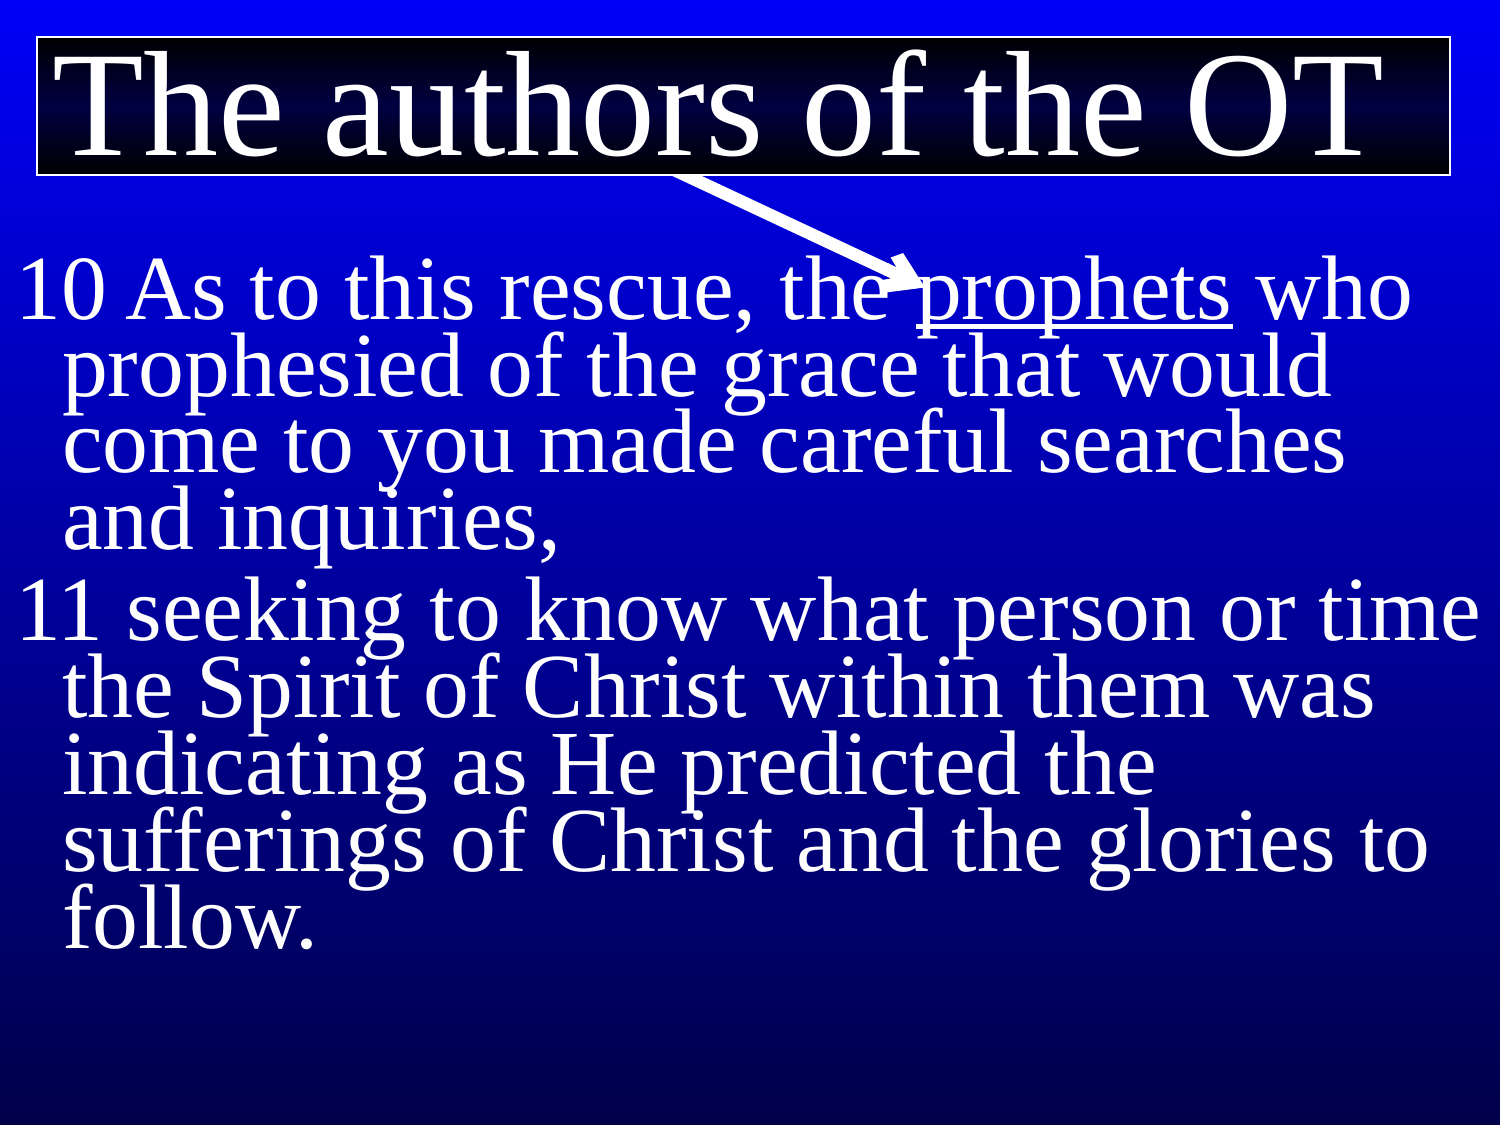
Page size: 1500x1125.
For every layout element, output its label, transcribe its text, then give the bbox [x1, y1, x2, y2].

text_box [524, 99, 926, 288]
title 1 Peter 1 [0, 0, 1500, 249]
text_box The authors of the OT [37, 37, 1450, 175]
list 10 As to this rescue, the prophets who prophesied of the grace that would come to you made careful searches and inquiries, 11 seeking to know what person or time the Spirit of Christ within them was indicating as He predicted the sufferings of Christ and the glories to follow. [0, 249, 1500, 1051]
